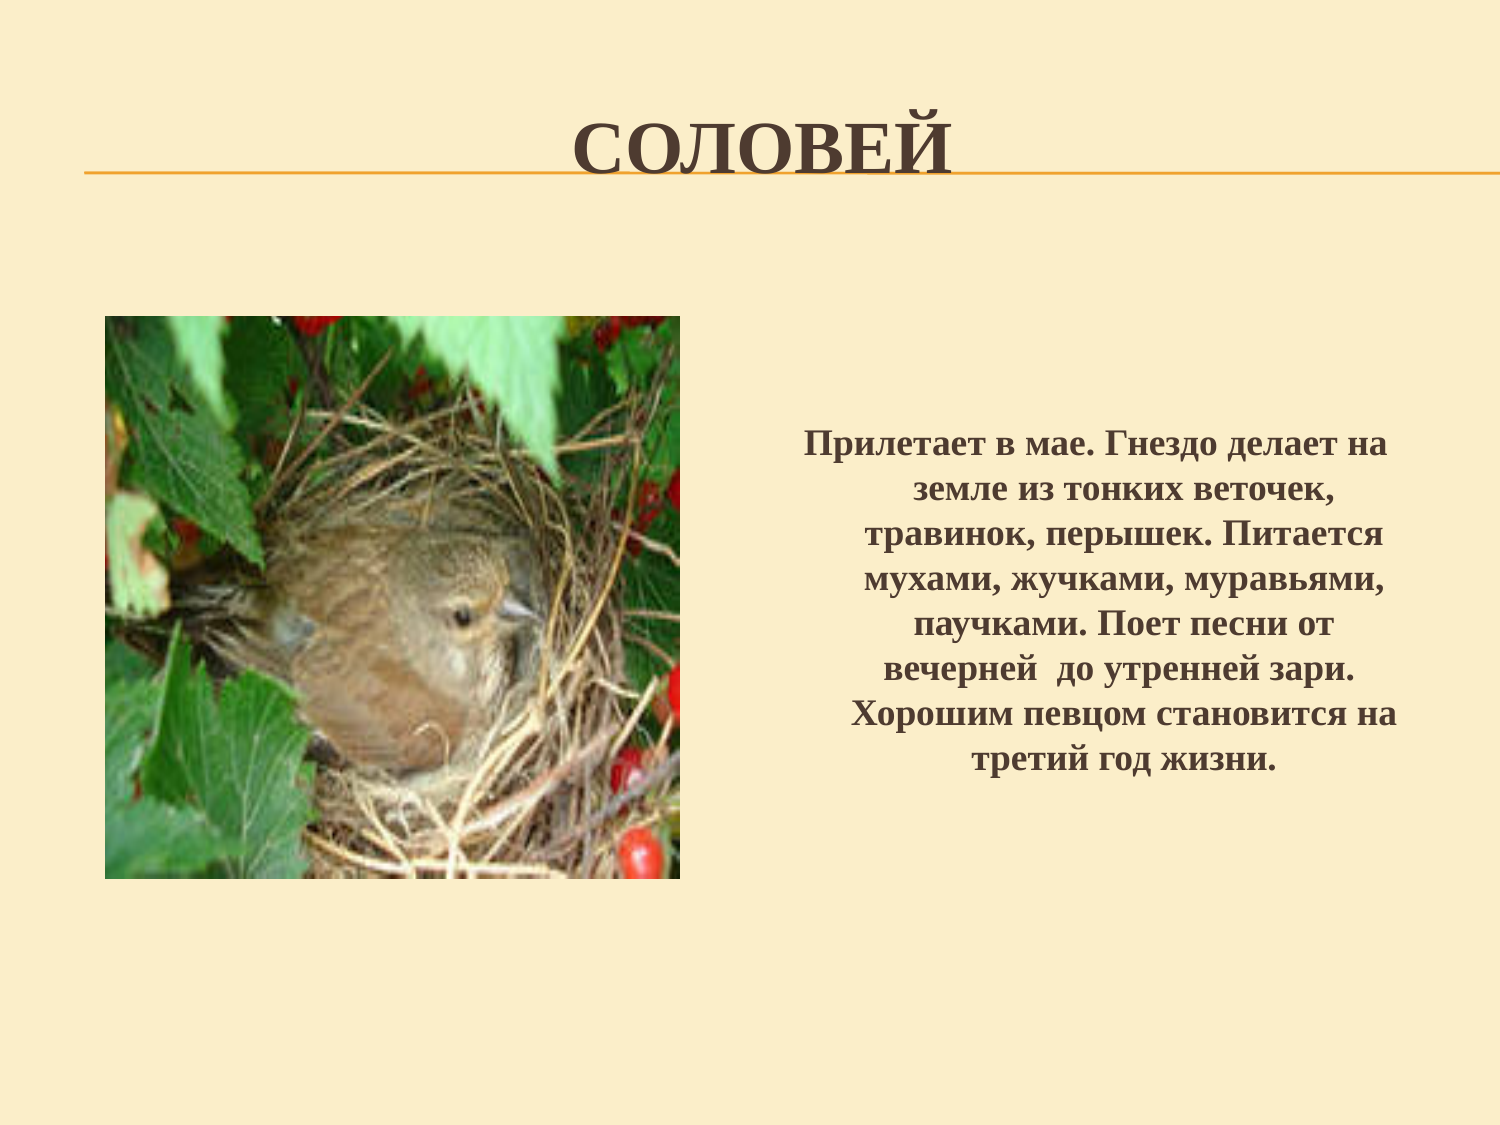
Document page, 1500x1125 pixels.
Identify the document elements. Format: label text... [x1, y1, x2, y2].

list Прилетает в мае. Гнездо делает на земле из тонких веточек, травинок, перышек. Питается мухами, жучками, муравьями, паучками. Поет песни от вечерней до утренней зари. Хорошим певцом становится на третий год жизни. [762, 410, 1430, 1038]
title Соловей [49, 75, 1475, 213]
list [105, 316, 680, 880]
